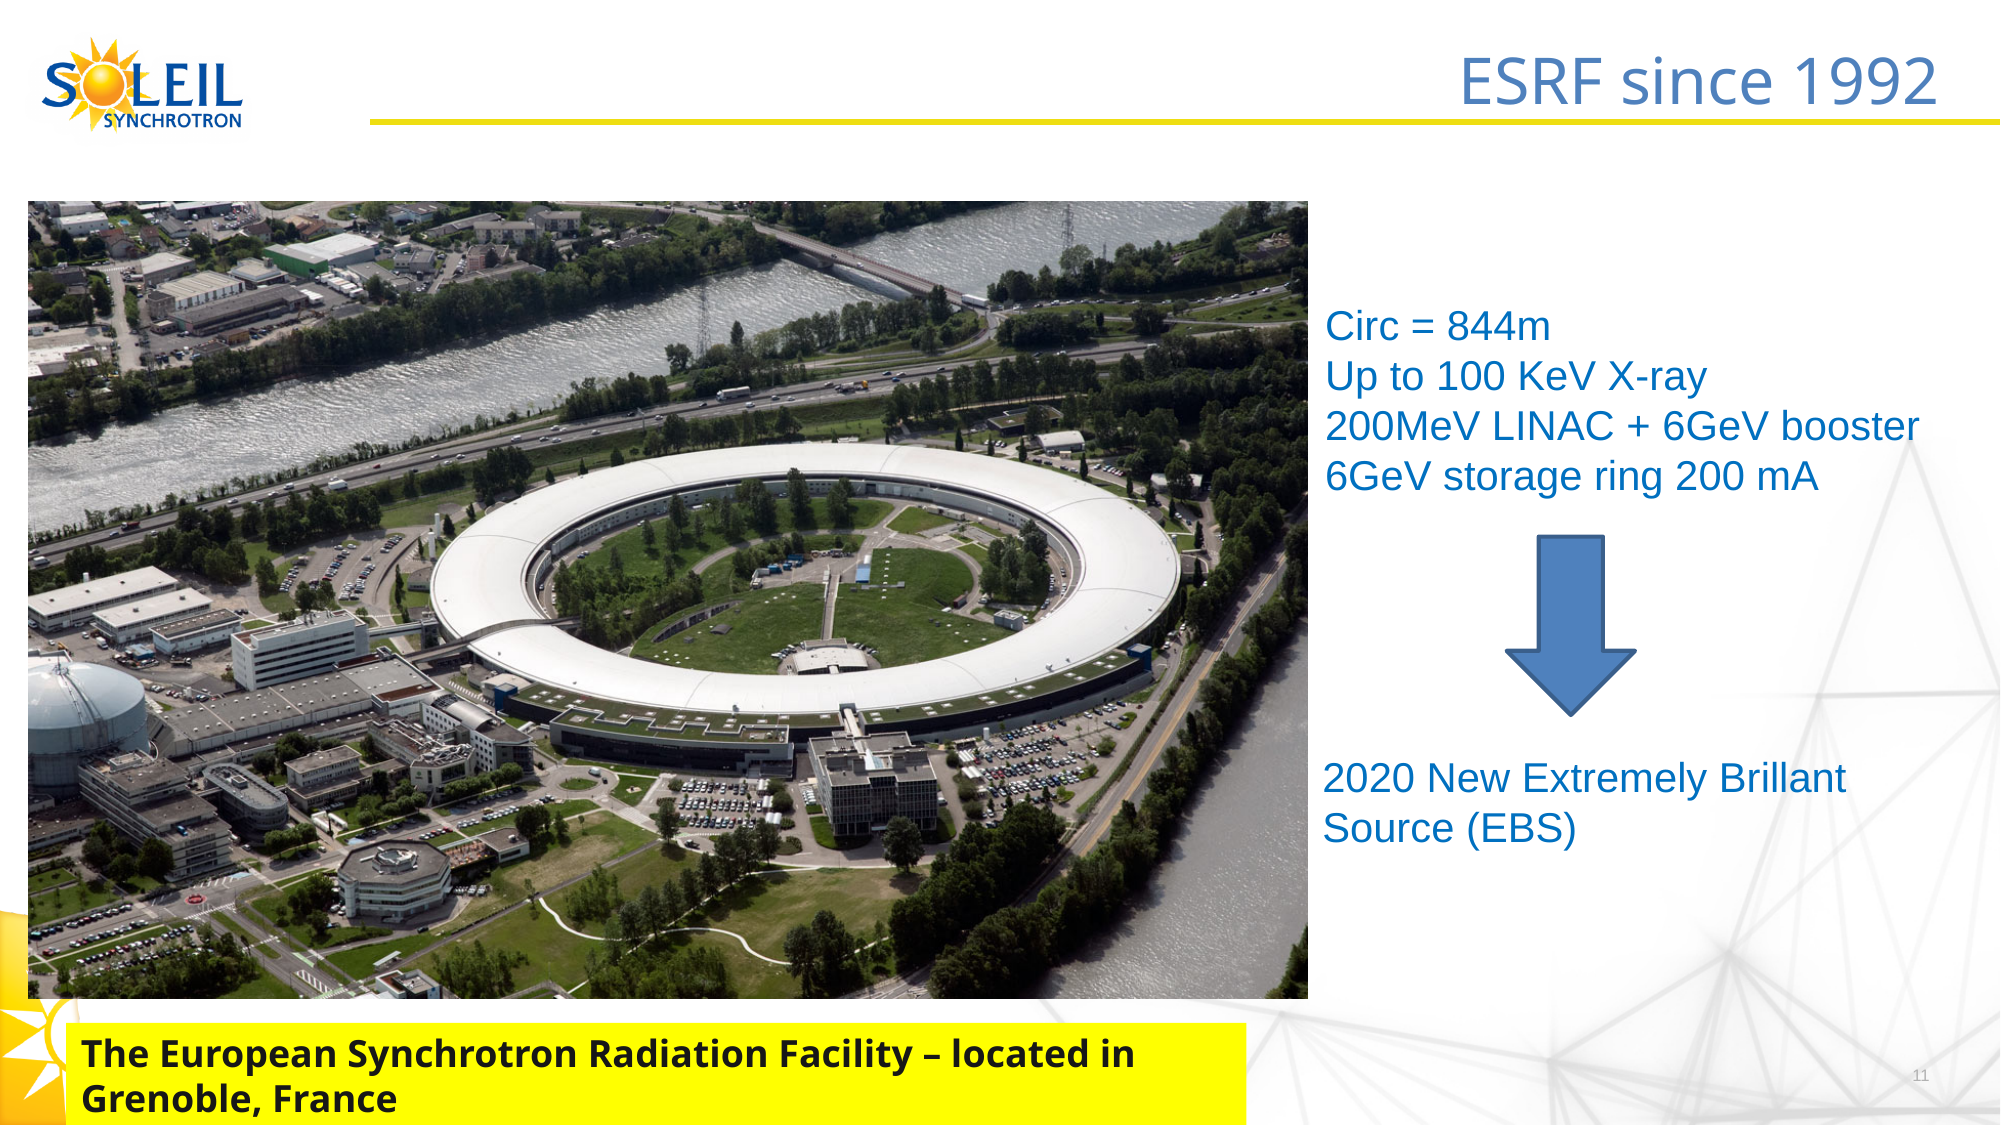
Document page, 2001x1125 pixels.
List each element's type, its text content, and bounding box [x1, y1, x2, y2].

text_box Circ = 844m Up to 100 KeV X-ray 200MeV LINAC + 6GeV booster 6GeV storage ring 200 mA [1314, 291, 1947, 506]
title ESRF since 1992 [369, 31, 1956, 125]
picture [0, 0, 2001, 1125]
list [28, 201, 1308, 999]
text_box [1504, 534, 1637, 718]
text_box The European Synchrotron Radiation Facility – located in Grenoble, France [66, 1022, 1247, 1125]
text_box 2020 New Extremely Brillant Source (EBS) [1314, 743, 1897, 859]
slide_number 11 [1826, 1044, 1945, 1105]
picture [5, 22, 281, 147]
